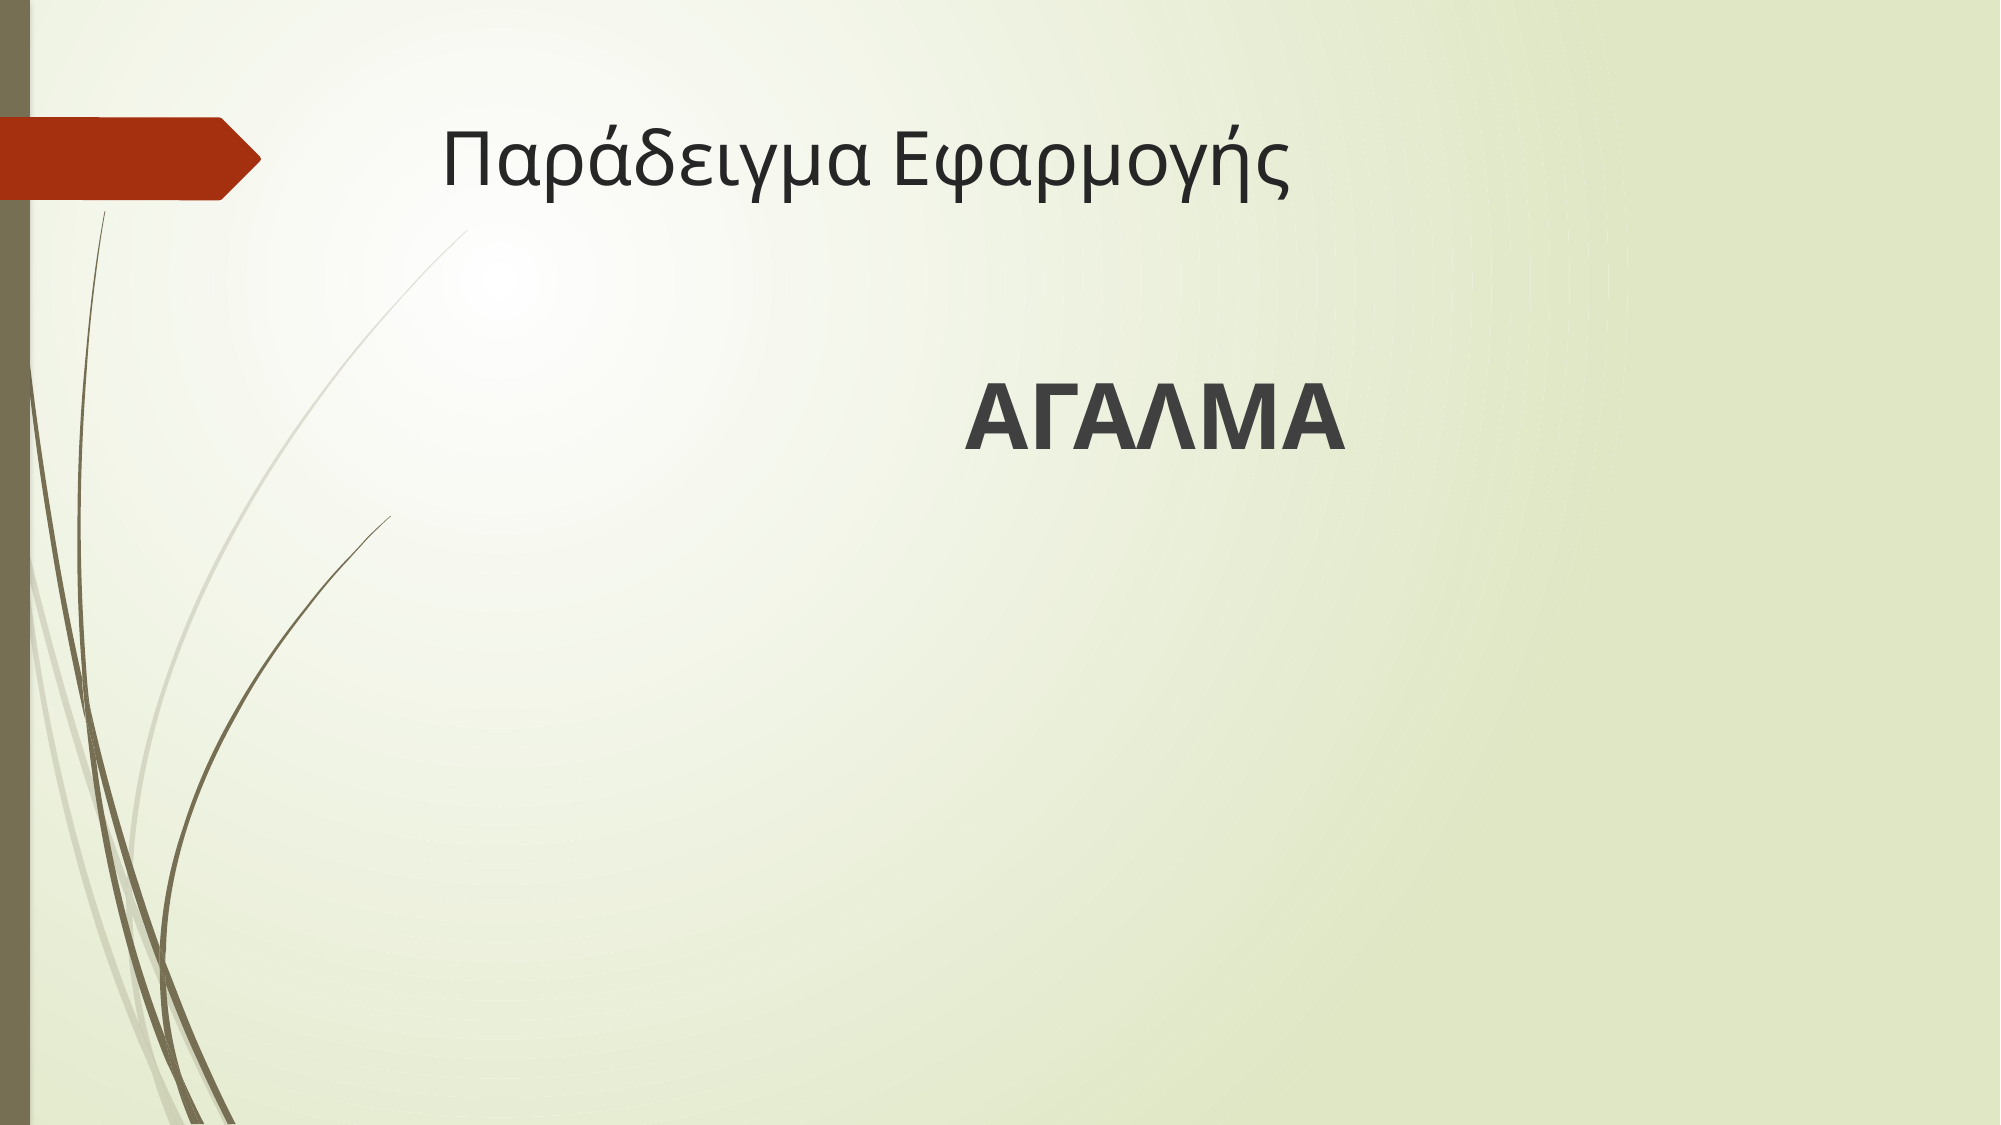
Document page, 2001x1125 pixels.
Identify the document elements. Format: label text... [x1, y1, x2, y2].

list ΑΓΑΛΜΑ [424, 350, 1888, 970]
title Παράδειγμα Εφαρμογής [425, 102, 1888, 313]
